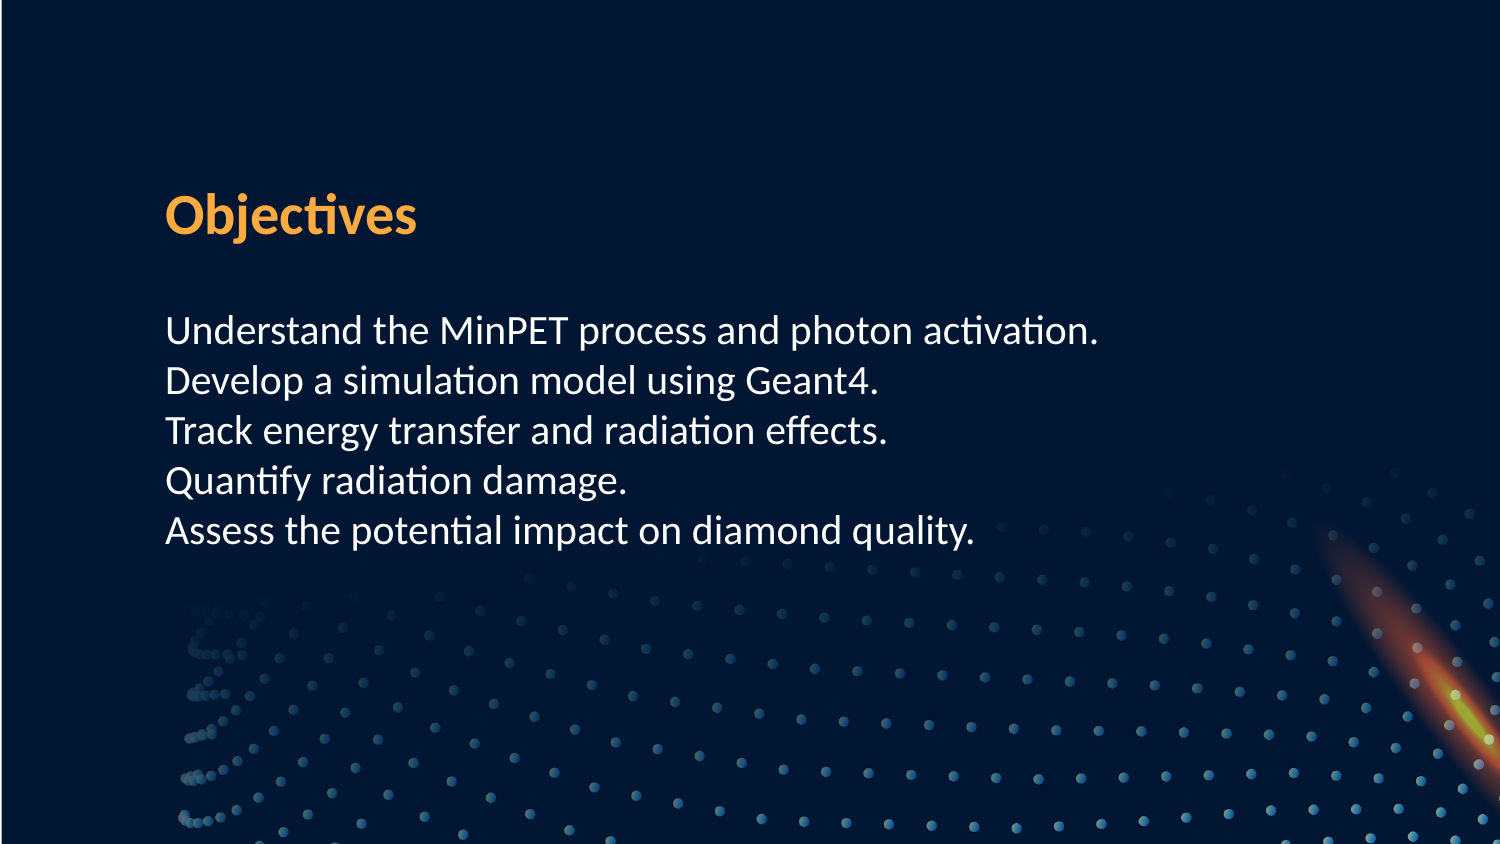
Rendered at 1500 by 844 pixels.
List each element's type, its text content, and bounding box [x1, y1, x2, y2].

text_box Understand the MinPET process and photon activation. Develop a simulation model using Geant4. Track energy transfer and radiation effects. Quantify radiation damage. Assess the potential impact on diamond quality. [149, 295, 1350, 561]
text_box Objectives [149, 168, 1350, 254]
